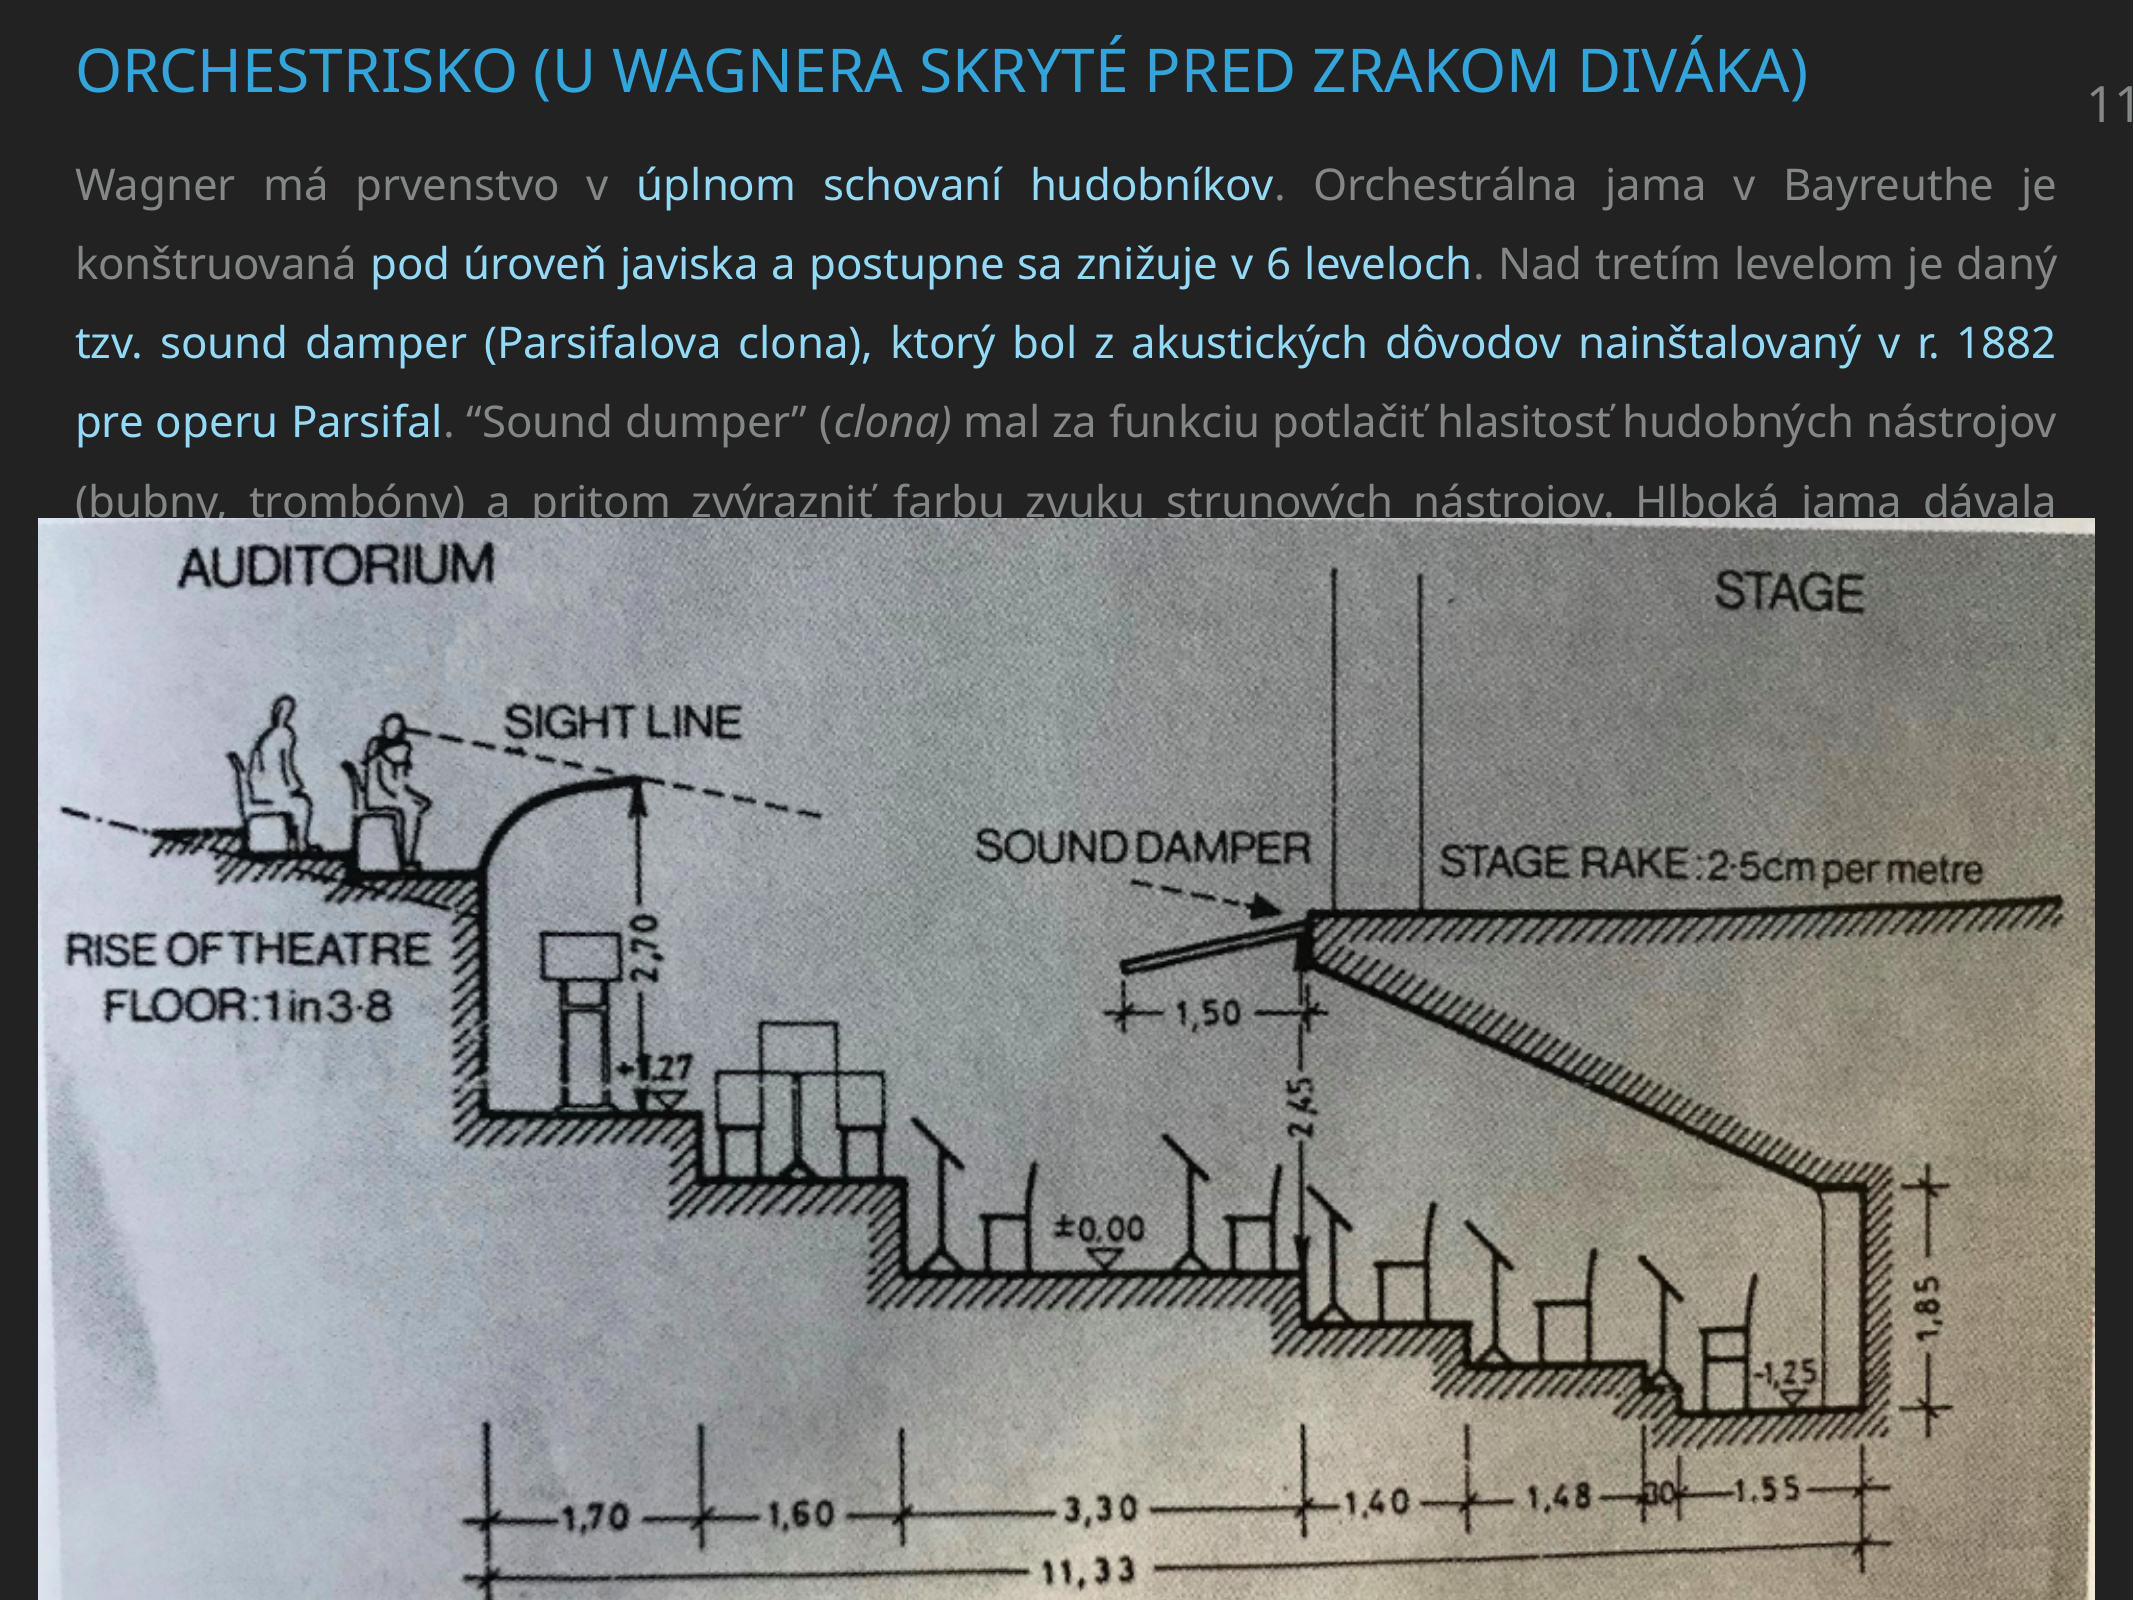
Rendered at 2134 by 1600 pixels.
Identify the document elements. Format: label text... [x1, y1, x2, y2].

title ORCHESTRISKO (U WAGNERA SKRYTÉ PRED ZRAKOM DIVÁKA) [66, 37, 2067, 118]
text_box 11 [1889, 70, 2134, 142]
picture [38, 518, 2095, 1600]
list Wagner má prvenstvo v úplnom schovaní hudobníkov. Orchestrálna jama v Bayreuthe je konštruovaná pod úroveň javiska a postupne sa znižuje v 6 leveloch. Nad tretím levelom je daný tzv. sound damper (Parsifalova clona), ktorý bol z akustických dôvodov nainštalovaný v r. 1882 pre operu Parsifal. “Sound dumper” (clona) mal za funkciu potlačiť hlasitosť hudobných nástrojov (bubny, trombóny) a pritom zvýrazniť farbu zvuku strunových nástrojov. Hlboká jama dávala jednotlivým tónom ich vlastnú mystiku a pomáhala spevákom predchádzať vyčerpaniu počas dlhých predstavení. U Wagnera išlo primárne o farbu tónu, sekundárne o zamedzenie “hlučnosti”. [66, 121, 2067, 518]
